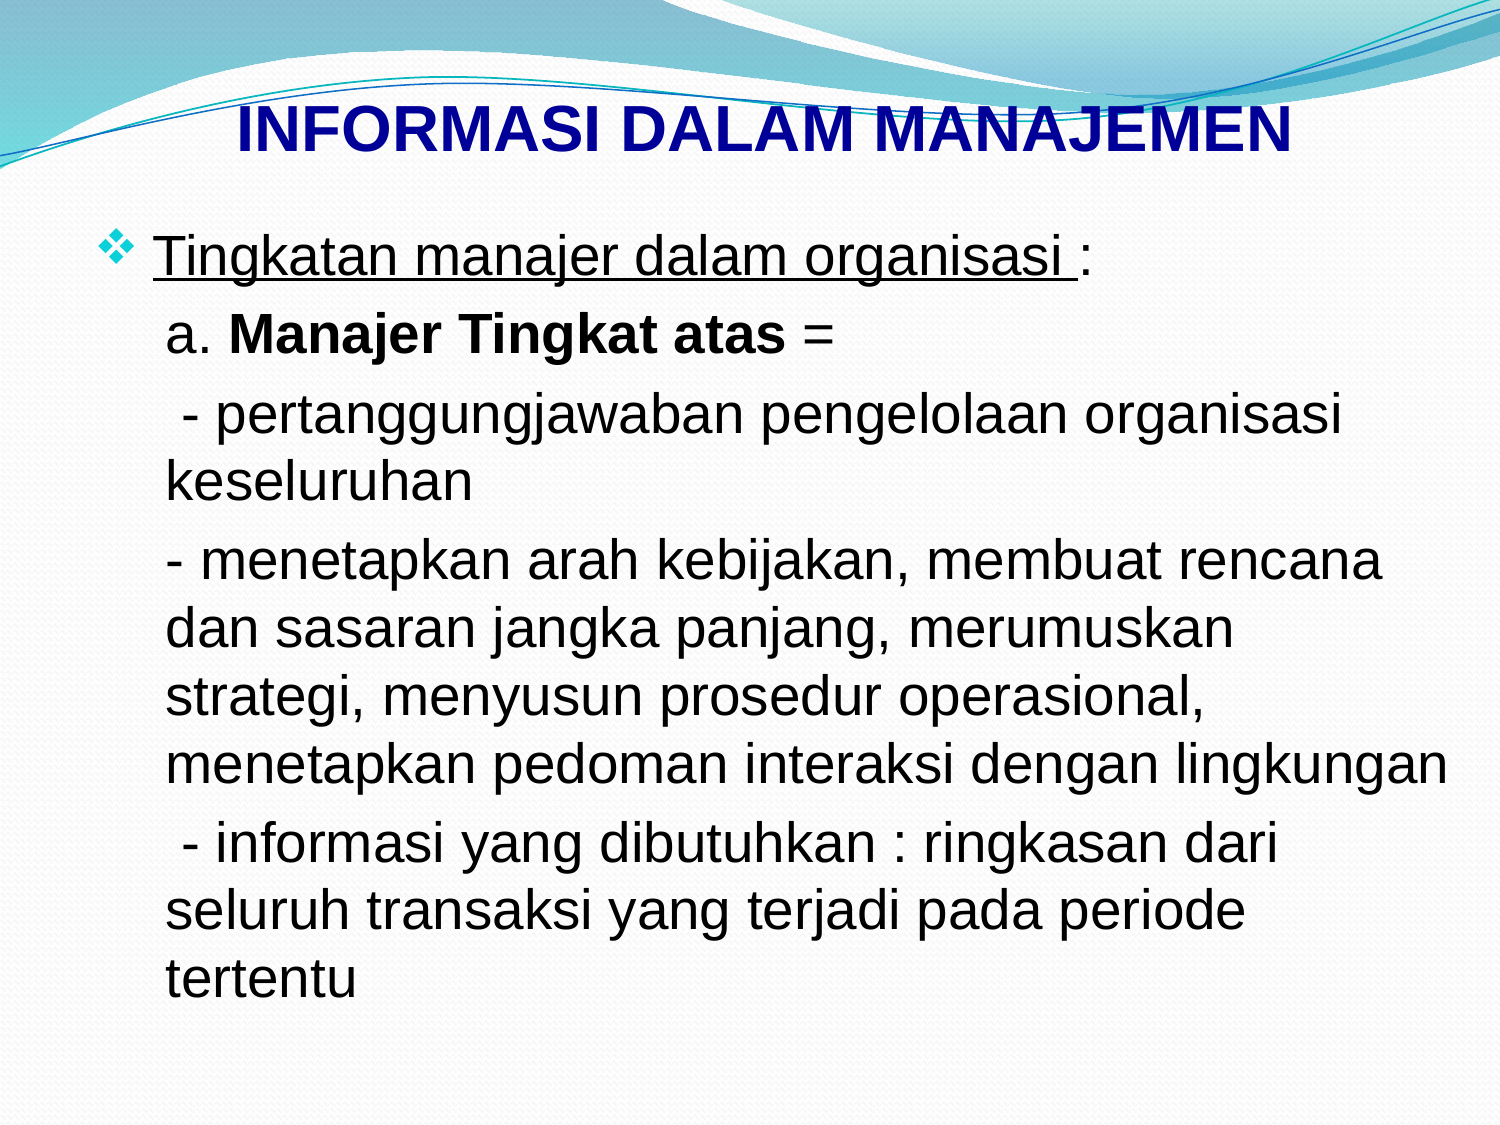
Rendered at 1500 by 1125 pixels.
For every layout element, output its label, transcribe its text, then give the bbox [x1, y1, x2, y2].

title INFORMASI DALAM MANAJEMEN [64, 78, 1466, 164]
list Tingkatan manajer dalam organisasi : a. Manajer Tingkat atas = - pertanggungjawaban pengelolaan organisasi keseluruhan - menetapkan arah kebijakan, membuat rencana dan sasaran jangka panjang, merumuskan strategi, menyusun prosedur operasional, menetapkan pedoman interaksi dengan lingkungan - informasi yang dibutuhkan : ringkasan dari seluruh transaksi yang terjadi pada periode tertentu [64, 210, 1466, 1067]
